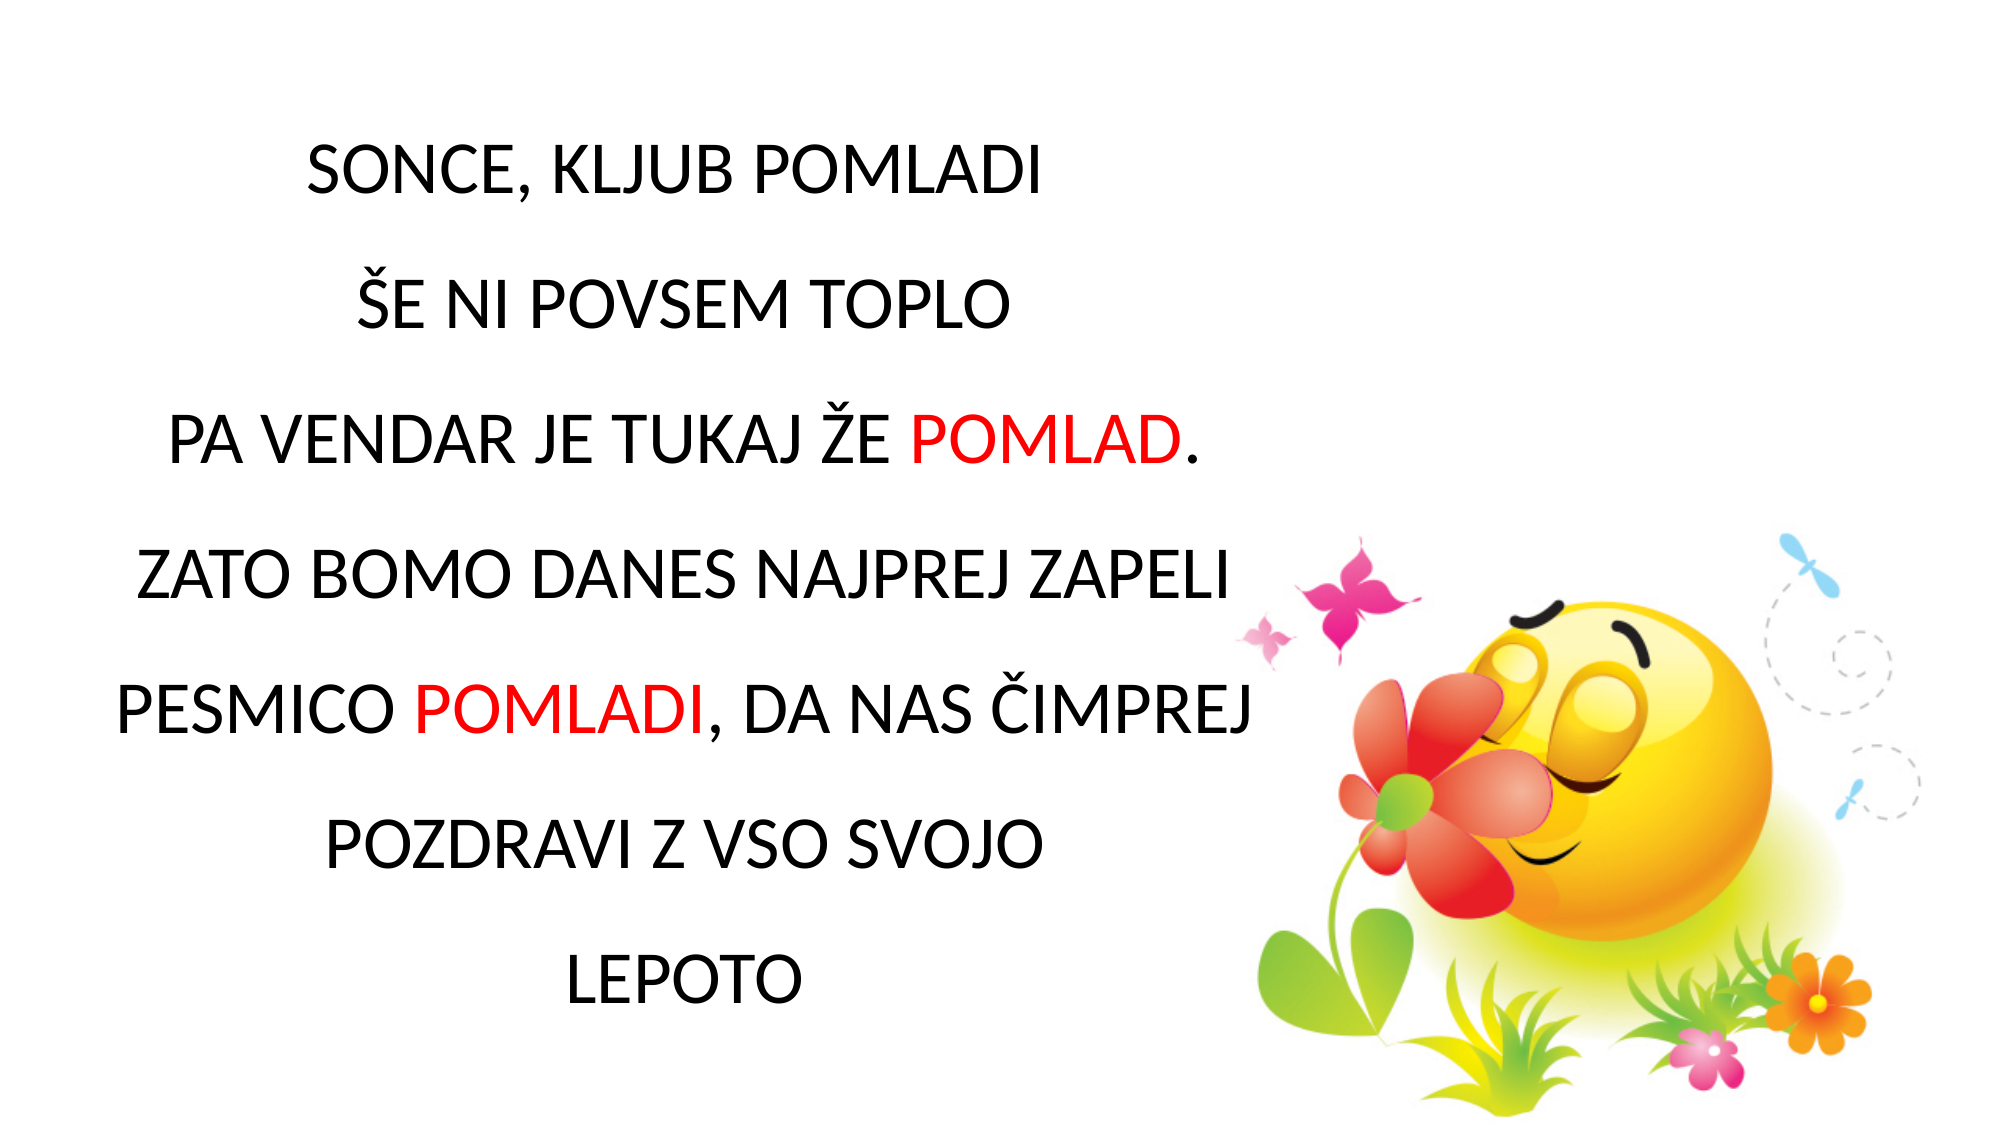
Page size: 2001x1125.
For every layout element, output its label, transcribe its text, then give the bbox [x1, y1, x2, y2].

text_box SONCE, KLJUB POMLADI ŠE NI POVSEM TOPLO PA VENDAR JE TUKAJ ŽE POMLAD. ZATO BOMO DANES NAJPREJ ZAPELI PESMICO POMLADI, DA NAS ČIMPREJ POZDRAVI Z VSO SVOJO LEPOTO [0, 68, 1370, 1100]
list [1209, 510, 1944, 1125]
